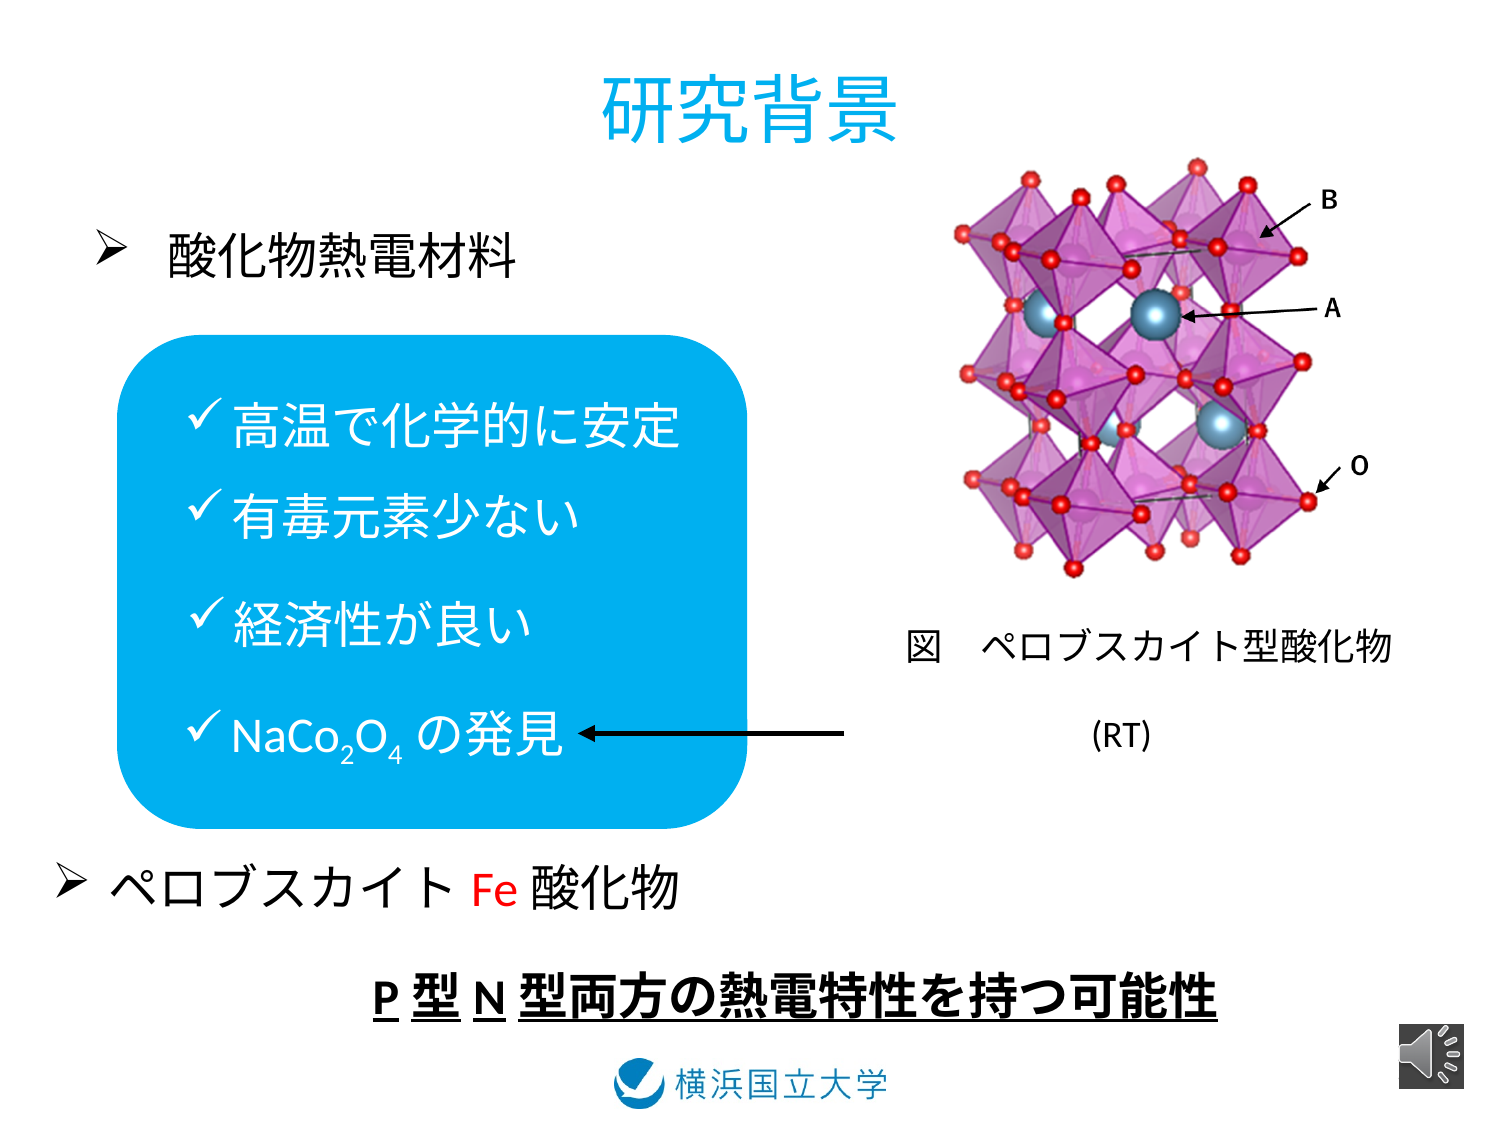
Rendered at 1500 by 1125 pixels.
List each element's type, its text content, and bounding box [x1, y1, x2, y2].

text_box P型N型両方の熱電特性を持つ可能性 [357, 957, 1233, 1033]
text_box 図 ペロブスカイト型酸化物 [890, 615, 1408, 676]
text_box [170, 387, 696, 771]
slide_number 3 [1074, 1042, 1425, 1103]
picture [613, 1058, 887, 1109]
picture [613, 1087, 631, 1109]
picture [930, 144, 1384, 594]
picture [1397, 1022, 1465, 1090]
text_box [117, 334, 748, 829]
text_box ペロブスカイトFe酸化物 [37, 849, 695, 924]
text_box 酸化物熱電材料 [77, 216, 533, 292]
title 研究背景 [75, 13, 1425, 202]
